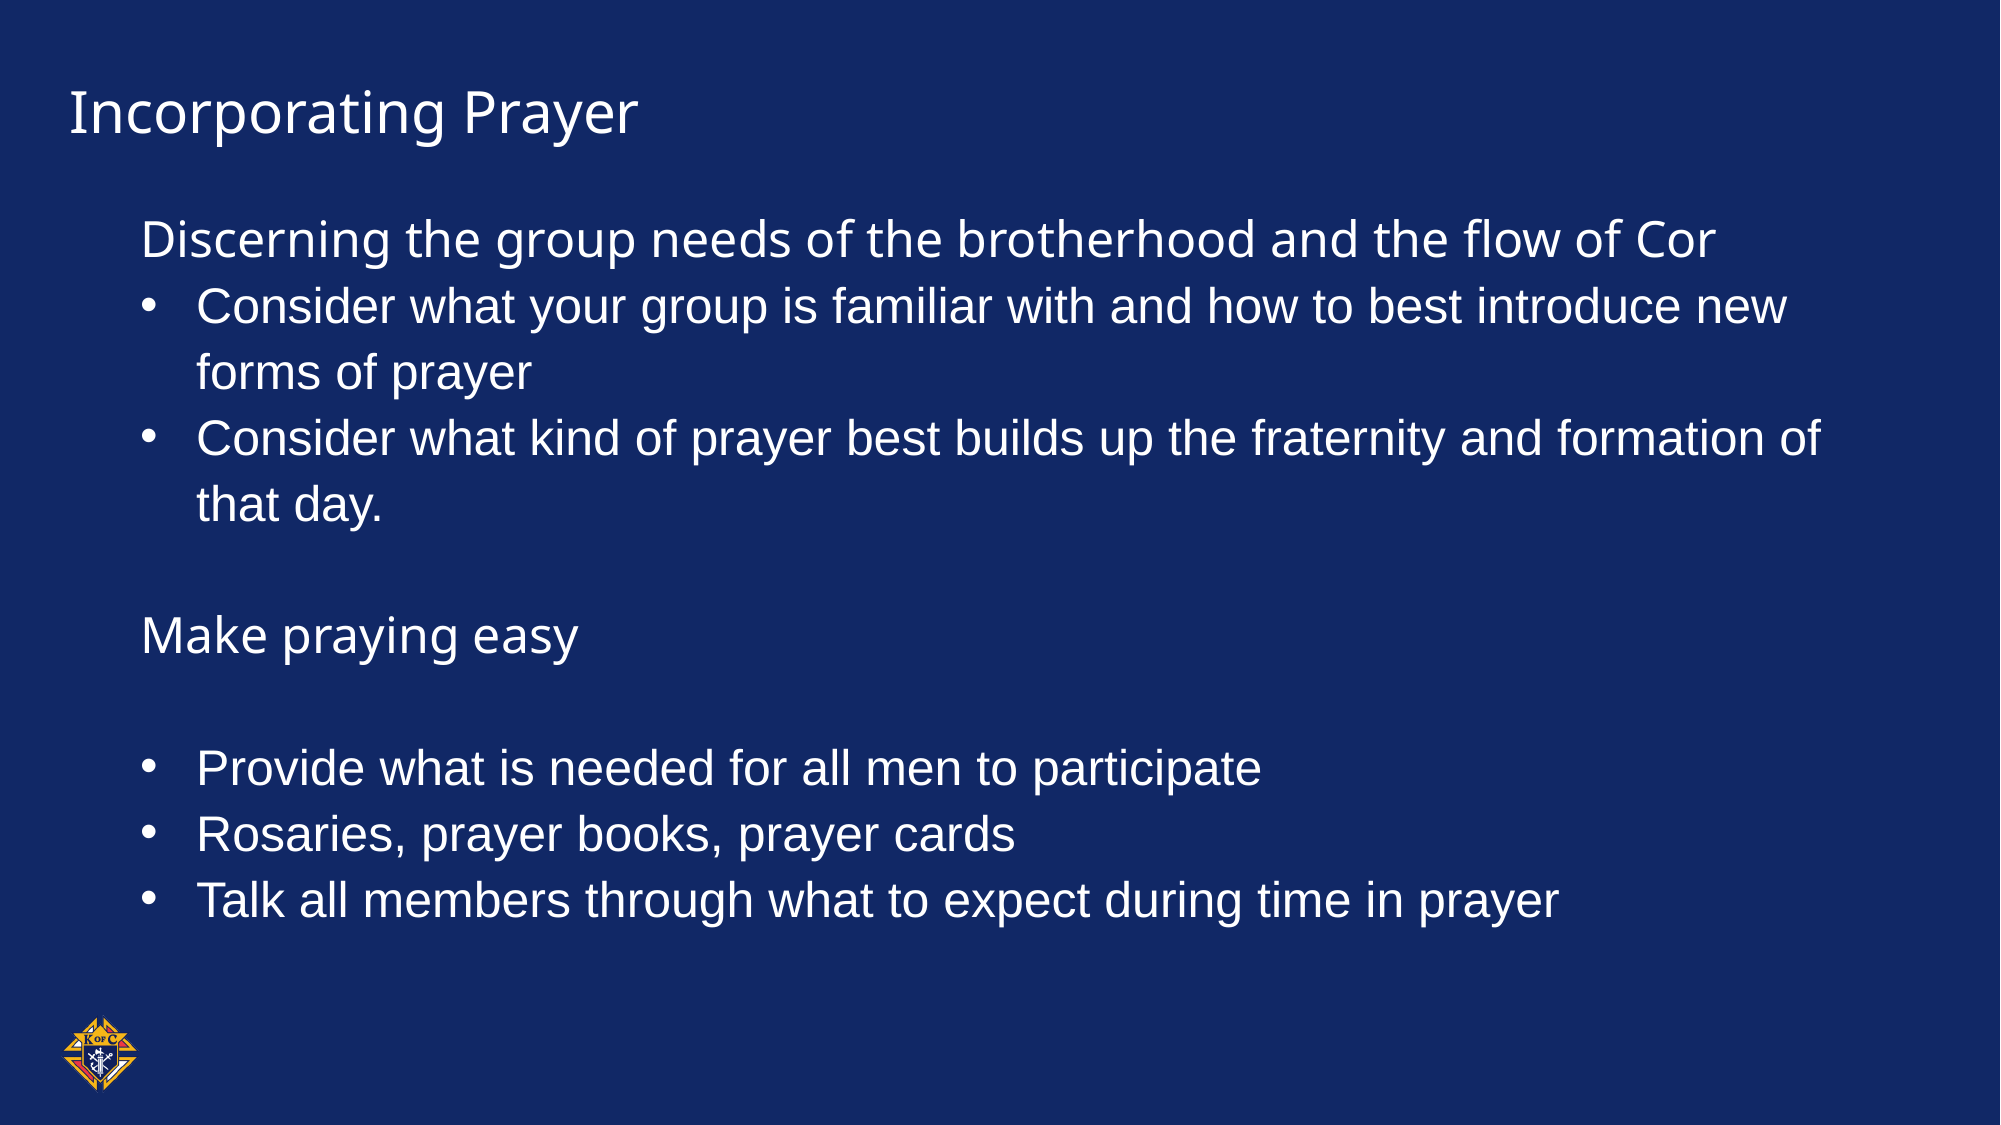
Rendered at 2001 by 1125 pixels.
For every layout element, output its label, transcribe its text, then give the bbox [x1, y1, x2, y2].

title Incorporating Prayer [69, 75, 1493, 183]
text_box Discerning the group needs of the brotherhood and the flow of Cor Consider what your group is familiar with and how to best introduce new forms of prayer Consider what kind of prayer best builds up the fraternity and formation of that day. Make praying easy Provide what is needed for all men to participate Rosaries, prayer books, prayer cards Talk all members through what to expect during time in prayer [140, 201, 1860, 1050]
picture [60, 1015, 142, 1093]
